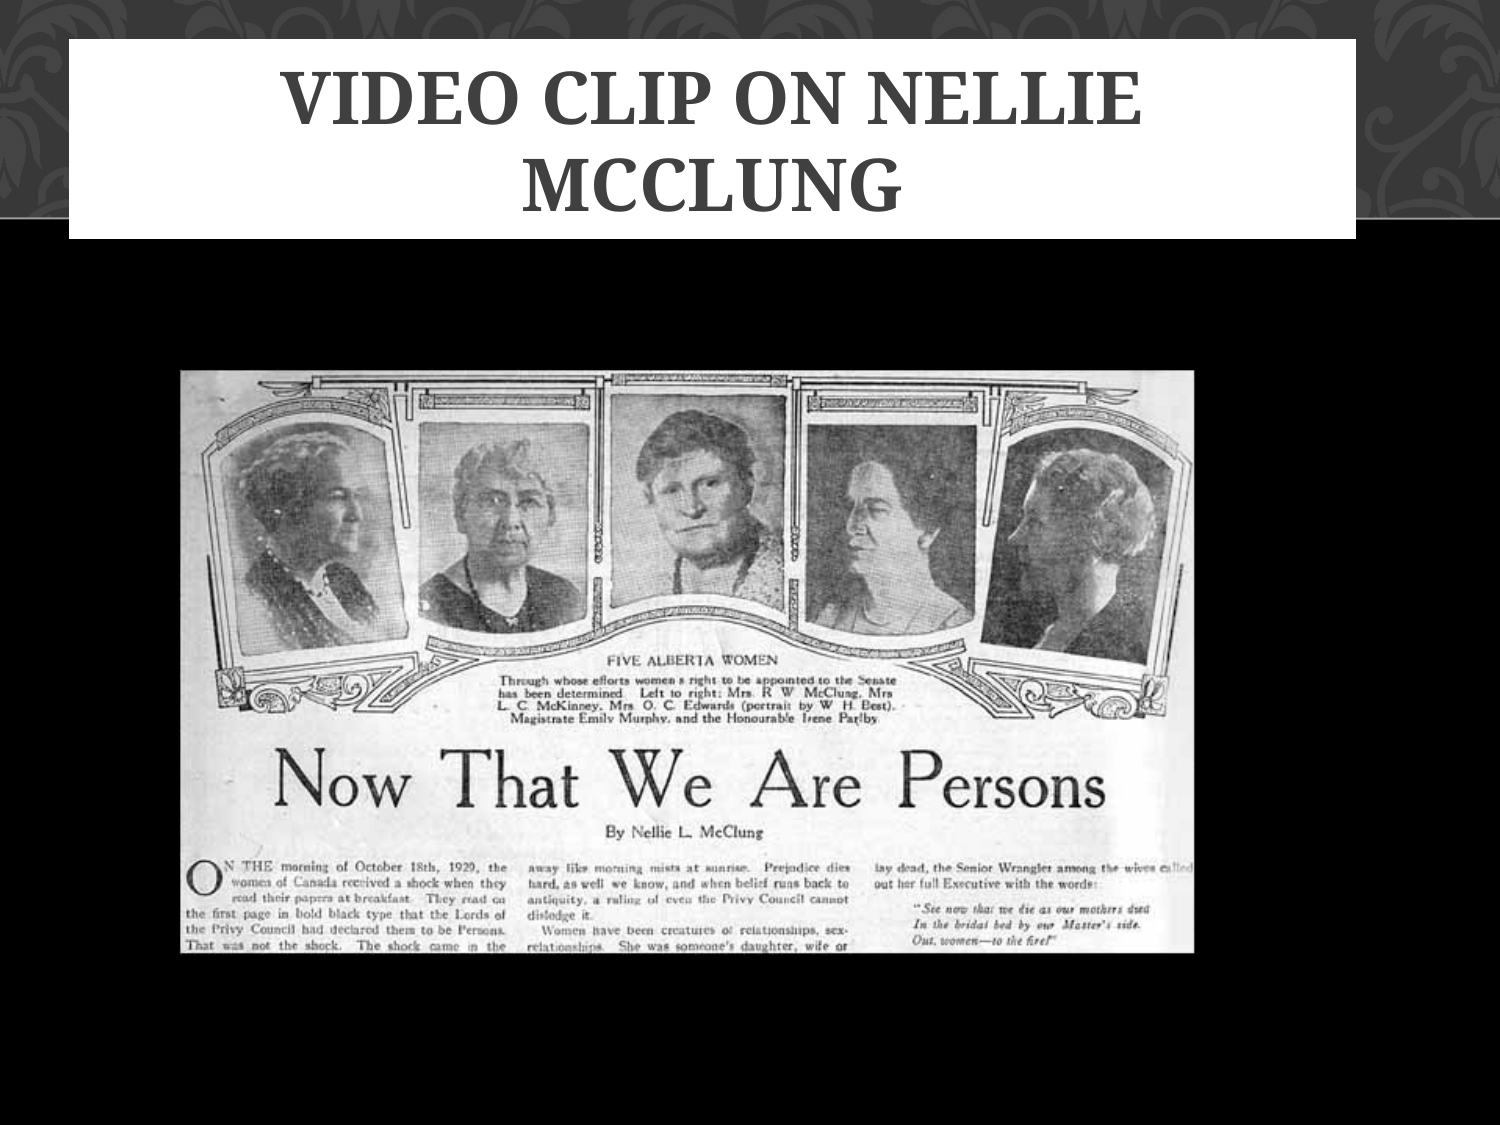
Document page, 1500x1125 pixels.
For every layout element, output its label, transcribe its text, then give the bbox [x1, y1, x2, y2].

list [179, 369, 1196, 955]
title Video Clip on Nellie McClung [69, 39, 1356, 239]
